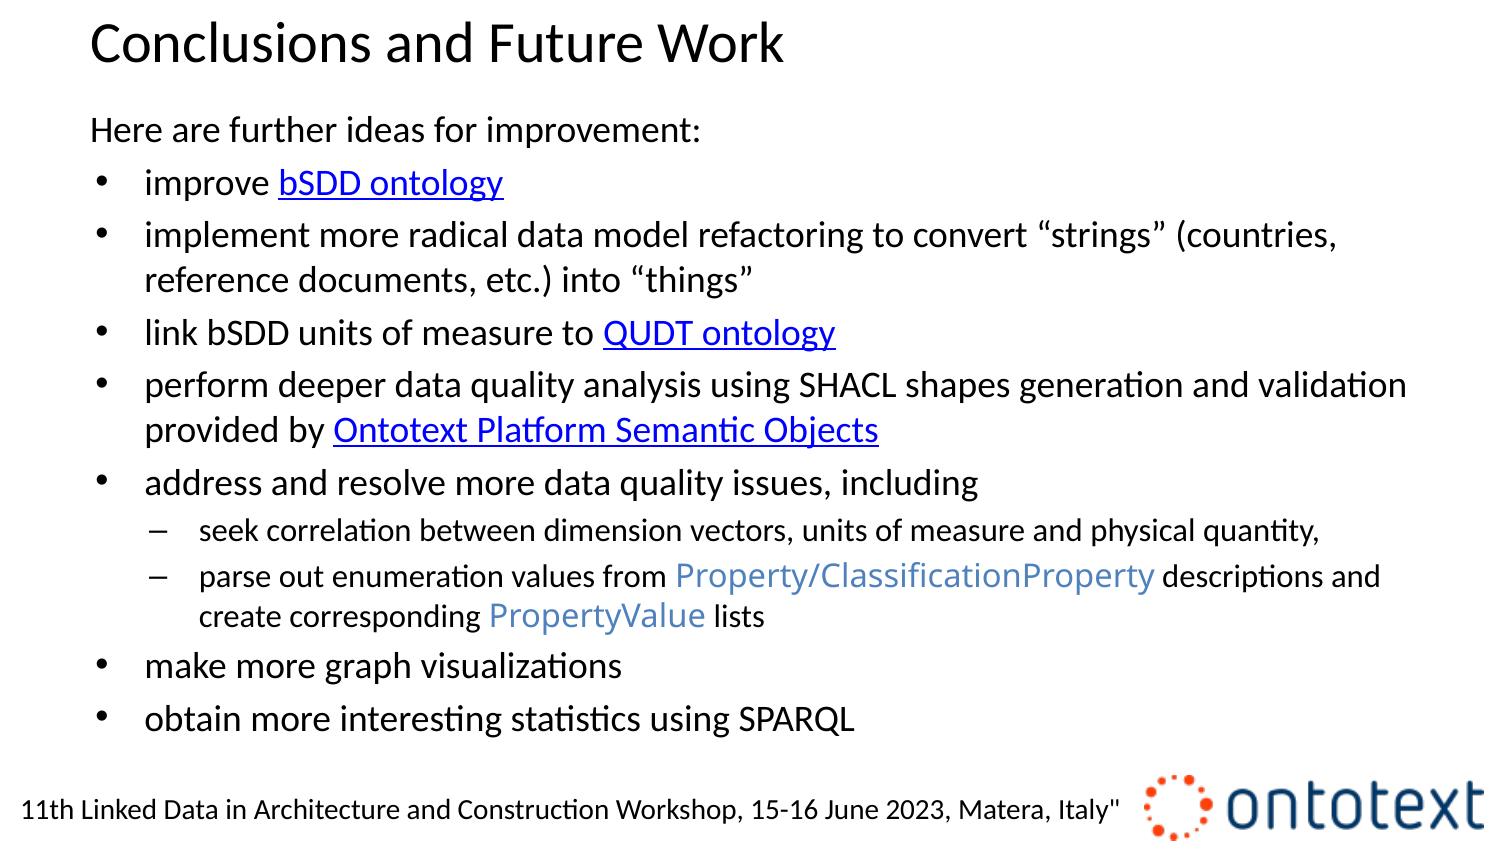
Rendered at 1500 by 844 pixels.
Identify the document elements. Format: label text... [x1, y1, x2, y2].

list Here are further ideas for improvement: improve bSDD ontology implement more radical data model refactoring to convert “strings” (countries, reference documents, etc.) into “things” link bSDD units of measure to QUDT ontology perform deeper data quality analysis using SHACL shapes generation and validation provided by Ontotext Platform Semantic Objects address and resolve more data quality issues, including seek correlation between dimension vectors, units of measure and physical quantity, parse out enumeration values from Property/ClassificationProperty descriptions and create corresponding PropertyValue lists make more graph visualizations obtain more interesting statistics using SPARQL [75, 97, 1425, 751]
text_box 11th Linked Data in Architecture and Construction Workshop, 15-16 June 2023, Matera, Italy" [5, 775, 1141, 841]
picture [1143, 775, 1484, 842]
title Conclusions and Future Work [75, 0, 1425, 83]
